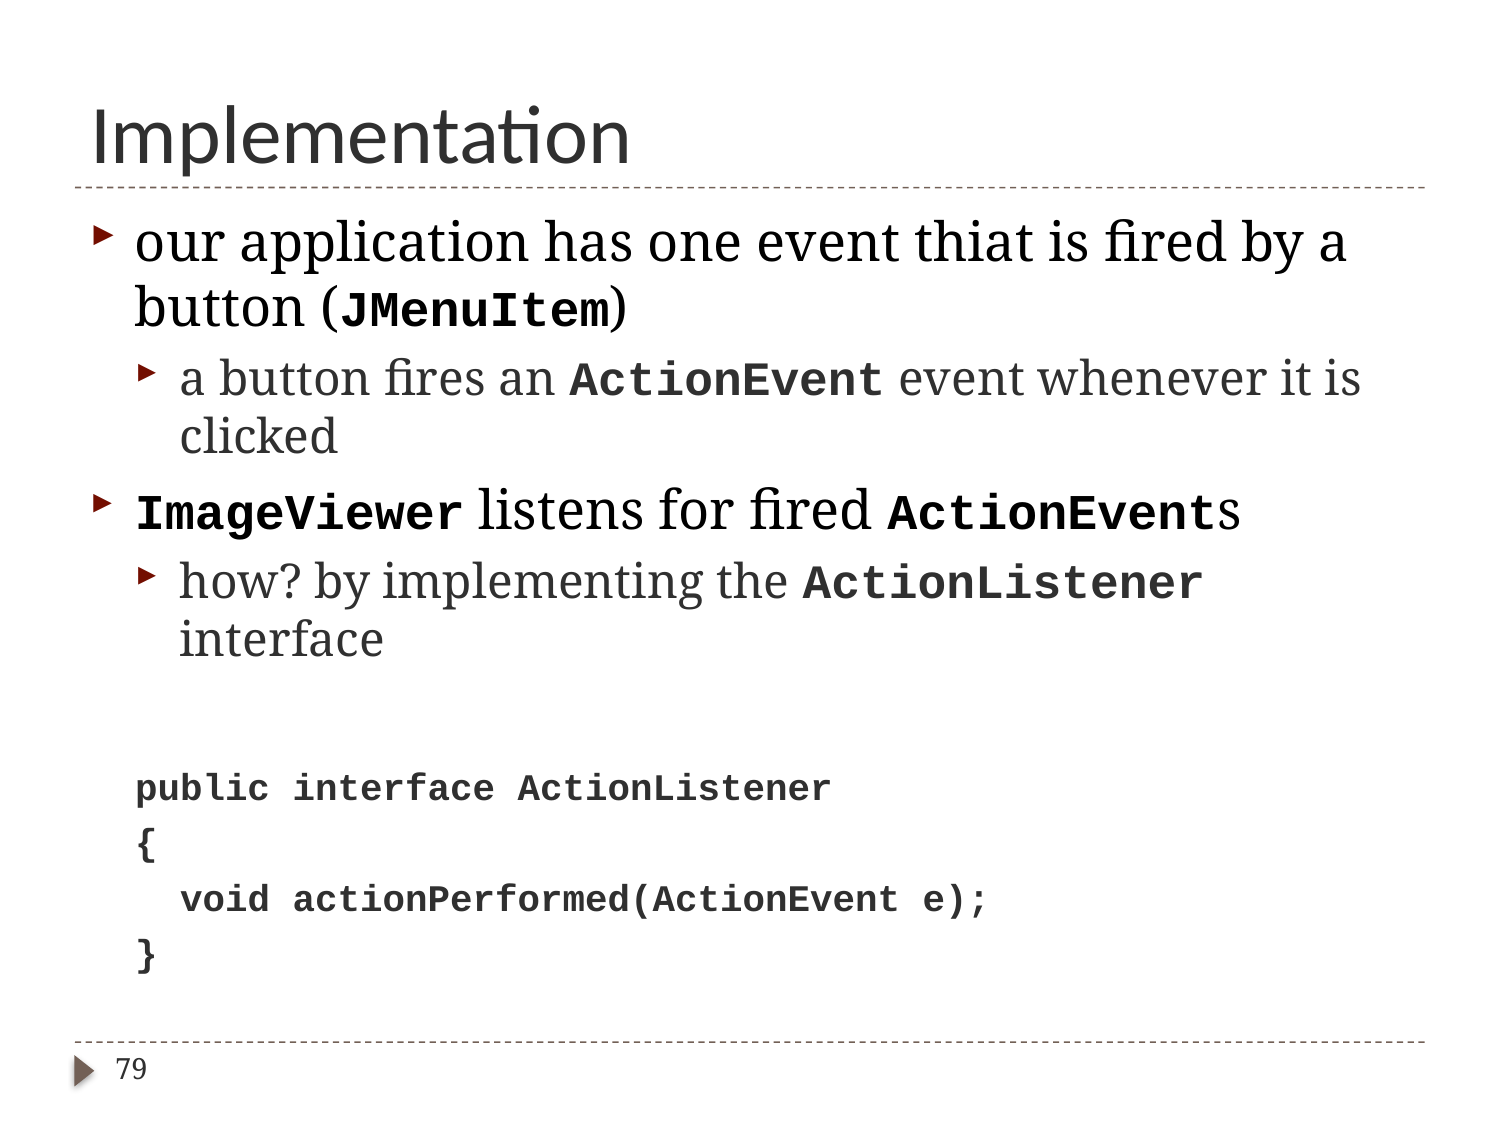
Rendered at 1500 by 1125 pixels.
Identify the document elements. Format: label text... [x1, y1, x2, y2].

title Implementation [74, 24, 1426, 188]
list our application has one event thiat is fired by a button (JMenuItem) a button fires an ActionEvent event whenever it is clicked ImageViewer listens for fired ActionEvents how? by implementing the ActionListener interface public interface ActionListener { void actionPerformed(ActionEvent e); } [74, 199, 1426, 1011]
slide_number 79 [100, 1042, 426, 1103]
